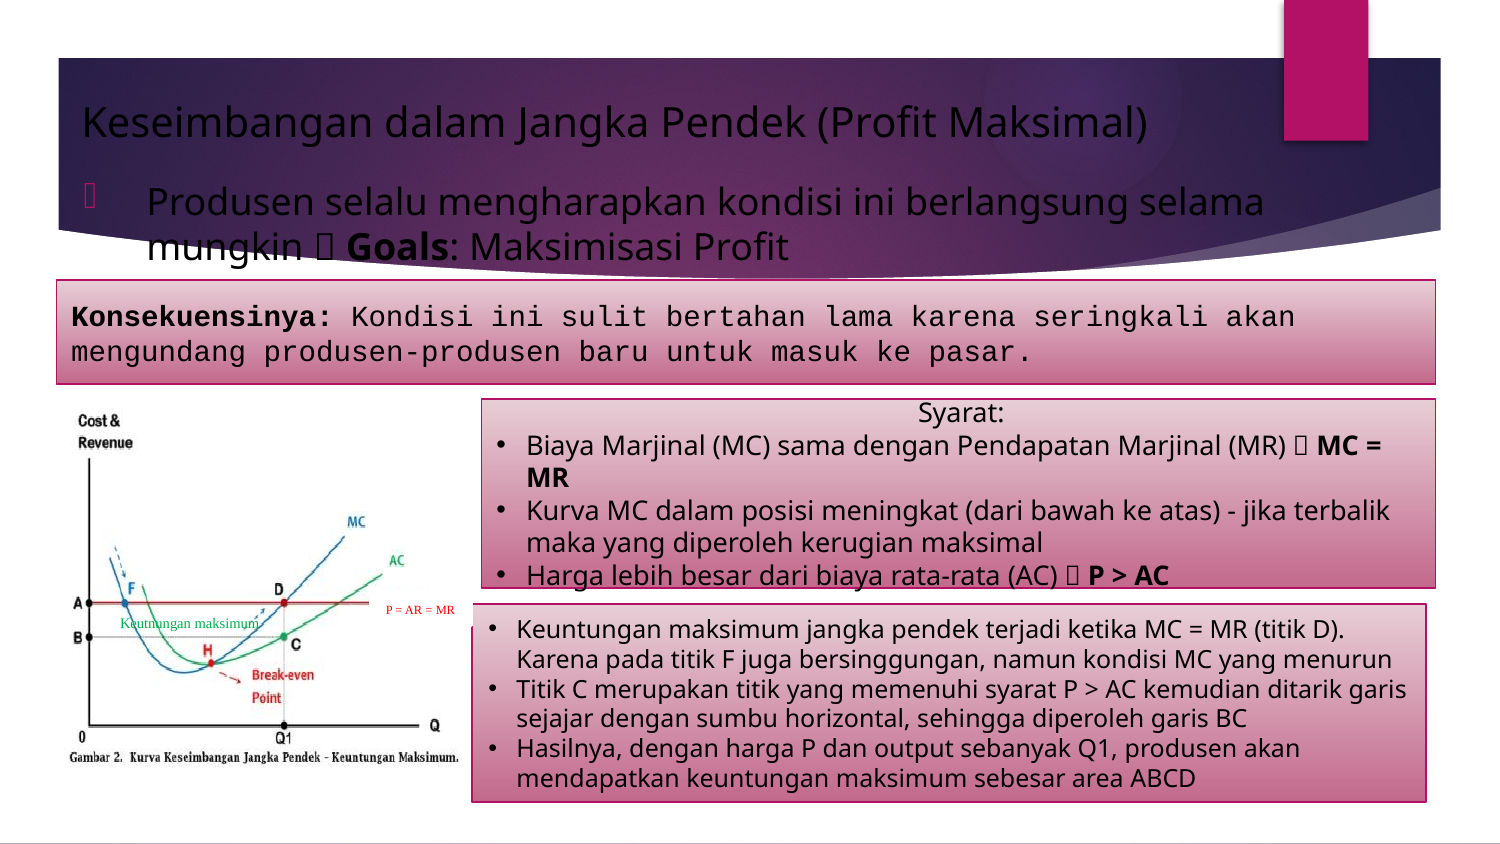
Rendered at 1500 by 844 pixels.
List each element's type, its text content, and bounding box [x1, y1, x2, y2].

text_box Syarat: Biaya Marjinal (MC) sama dengan Pendapatan Marjinal (MR)  MC = MR Kurva MC dalam posisi meningkat (dari bawah ke atas) - jika terbalik maka yang diperoleh kerugian maksimal Harga lebih besar dari biaya rata-rata (AC)  P > AC [481, 398, 1436, 589]
picture [56, 397, 473, 773]
text_box Konsekuensinya: Kondisi ini sulit bertahan lama karena seringkali akan mengundang produsen-produsen baru untuk masuk ke pasar. [56, 279, 1436, 385]
text_box Keuntungan maksimum jangka pendek terjadi ketika MC = MR (titik D). Karena pada titik F juga bersinggungan, namun kondisi MC yang menurun Titik C merupakan titik yang memenuhi syarat P > AC kemudian ditarik garis sejajar dengan sumbu horizontal, sehingga diperoleh garis BC Hasilnya, dengan harga P dan output sebanyak Q1, produsen akan mendapatkan keuntungan maksimum sebesar area ABCD [471, 603, 1427, 803]
list Produsen selalu mengharapkan kondisi ini berlangsung selama mungkin  Goals: Maksimisasi Profit [56, 162, 1441, 760]
title Keseimbangan dalam Jangka Pendek (Profit Maksimal) [66, 81, 1417, 149]
slide_number 14 [1427, 738, 1436, 786]
